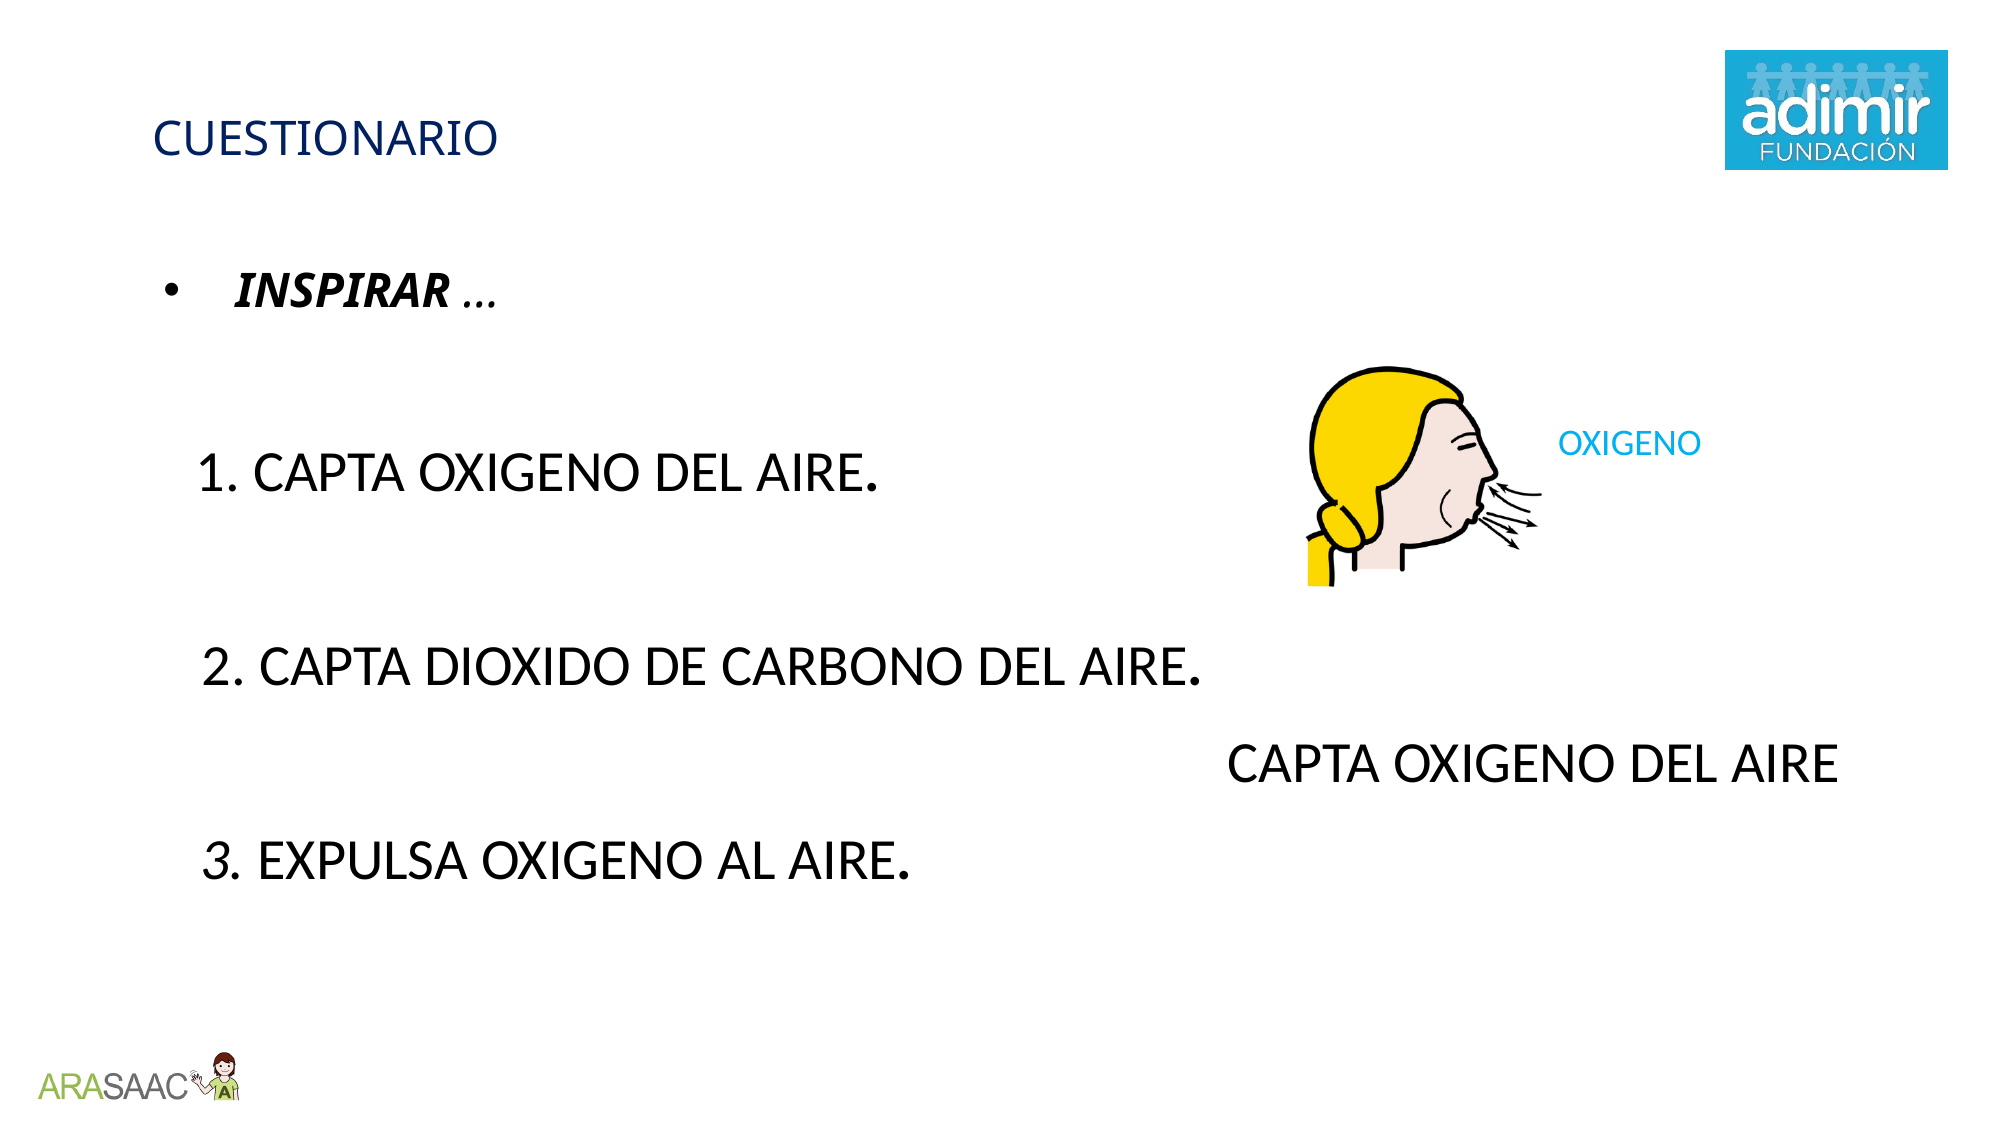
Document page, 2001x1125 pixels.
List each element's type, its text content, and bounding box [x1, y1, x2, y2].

title CUESTIONARIO [137, 105, 1863, 231]
picture [32, 1051, 245, 1101]
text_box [1301, 342, 1727, 593]
picture [1725, 50, 1948, 170]
text_box CAPTA OXIGENO DEL AIRE [1085, 716, 1983, 802]
text_box 1. CAPTA OXIGENO DEL AIRE. [152, 425, 1106, 511]
text_box 3. EXPULSA OXIGENO AL AIRE. [156, 813, 929, 899]
text_box 2. CAPTA DIOXIDO DE CARBONO DEL AIRE. [158, 619, 1219, 705]
text_box INSPIRAR … [126, 258, 1852, 383]
